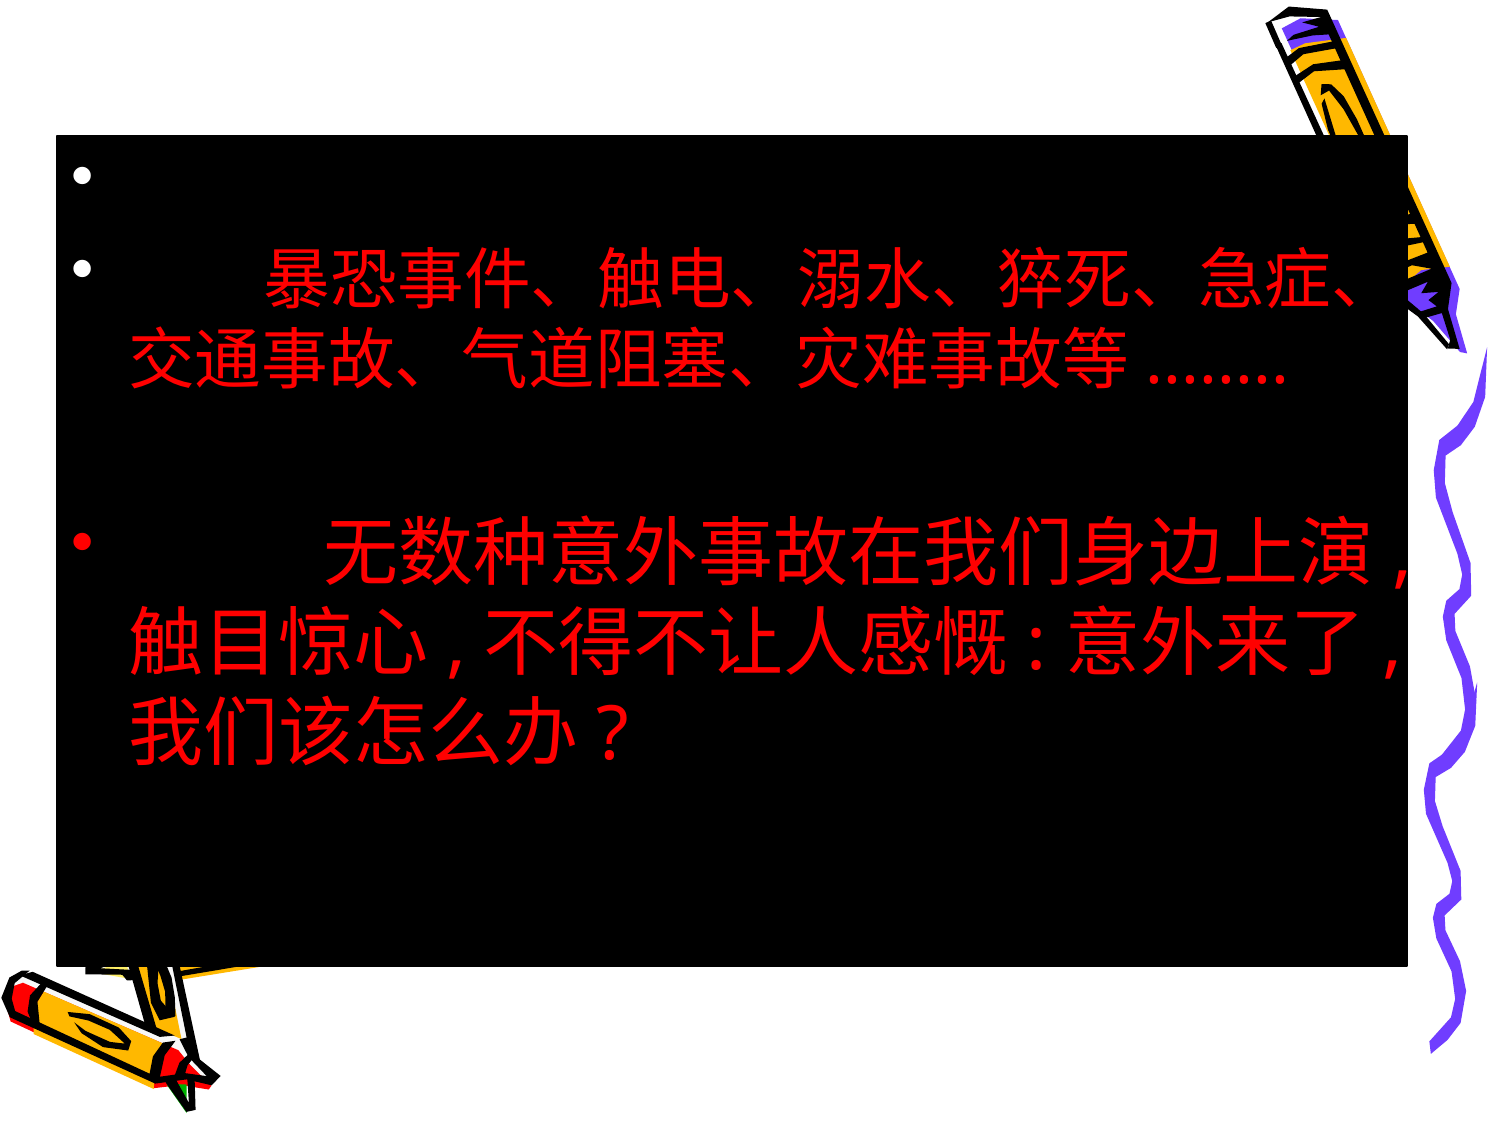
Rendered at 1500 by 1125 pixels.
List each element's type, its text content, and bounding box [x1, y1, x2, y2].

list 暴恐事件、触电、溺水、猝死、急症、交通事故、气道阻塞、灾难事故等........ 无数种意外事故在我们身边上演,触目惊心,不得不让人感慨:意外来了,我们该怎么办? [56, 135, 1408, 967]
